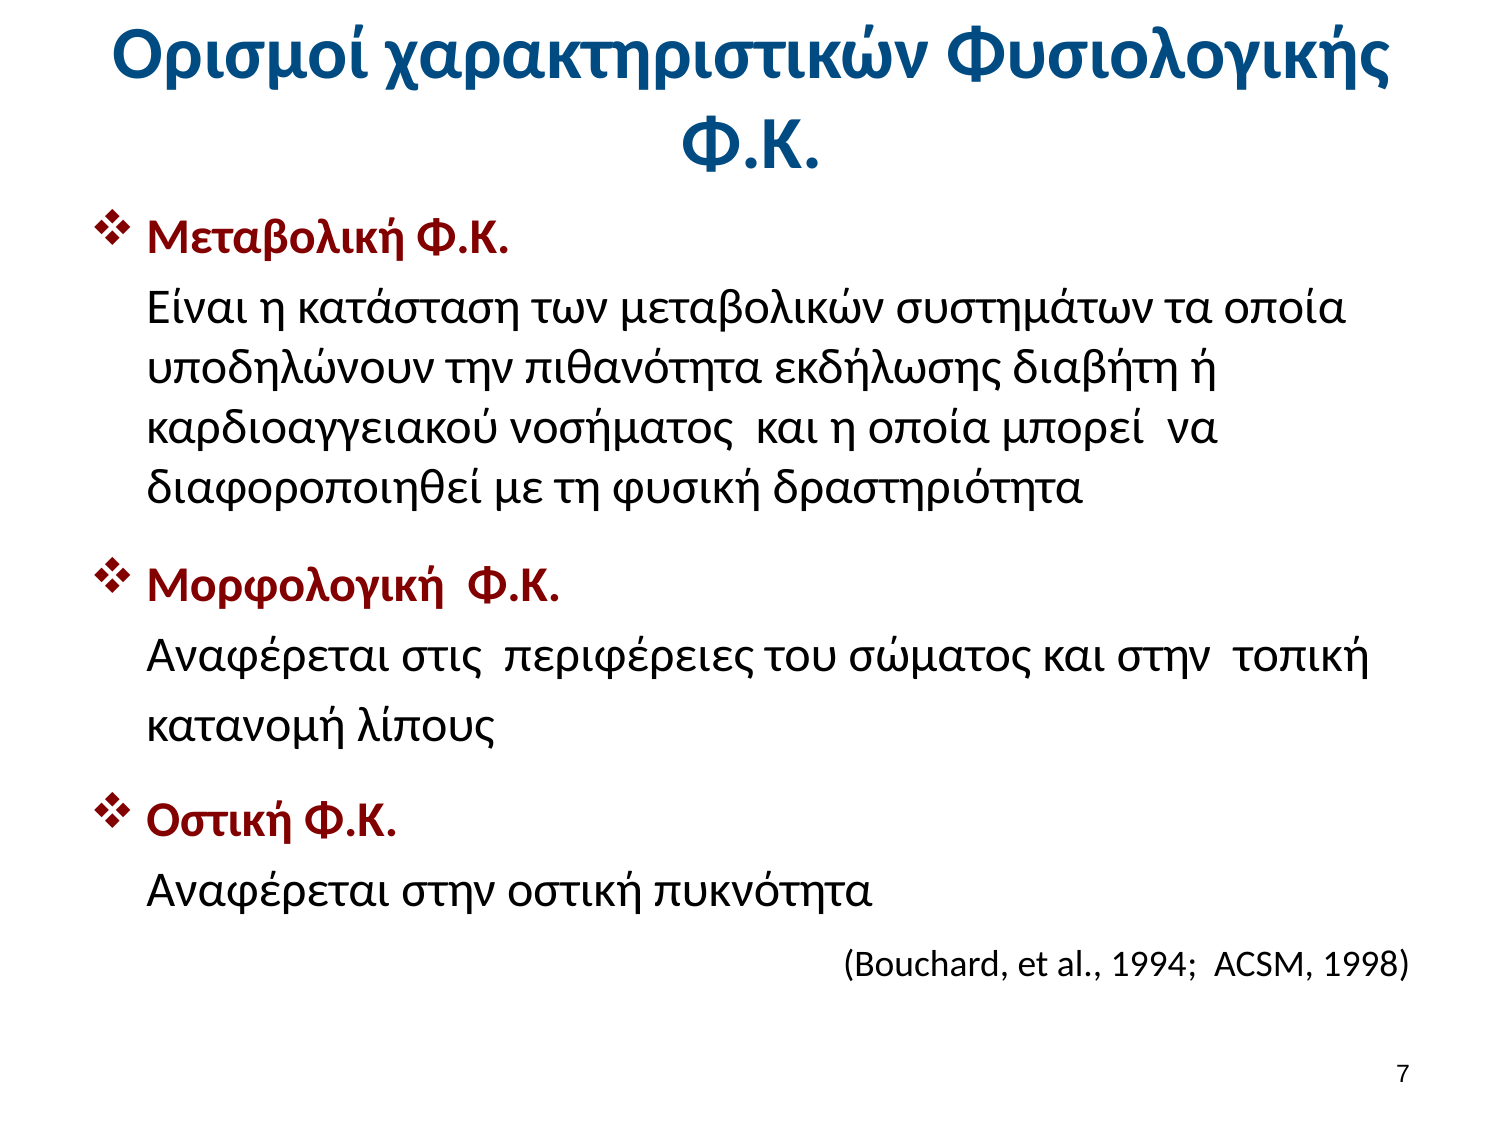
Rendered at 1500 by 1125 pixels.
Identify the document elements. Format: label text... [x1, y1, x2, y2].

title Ορισμοί χαρακτηριστικών Φυσιολογικής Φ.Κ. [76, 19, 1427, 169]
slide_number 6 [1074, 1042, 1425, 1103]
list Μεταβολική Φ.Κ. Είναι η κατάσταση των μεταβολικών συστημάτων τα οποία υποδηλώνουν την πιθανότητα εκδήλωσης διαβήτη ή καρδιοαγγειακού νοσήματος και η οποία μπορεί να διαφοροποιηθεί με τη φυσική δραστηριότητα Μορφολογική Φ.Κ. Αναφέρεται στις περιφέρειες του σώματος και στην τοπική κατανομή λίπους Οστική Φ.Κ. Αναφέρεται στην οστική πυκνότητα (Bouchard, et al., 1994; ACSM, 1998) [75, 196, 1425, 1024]
